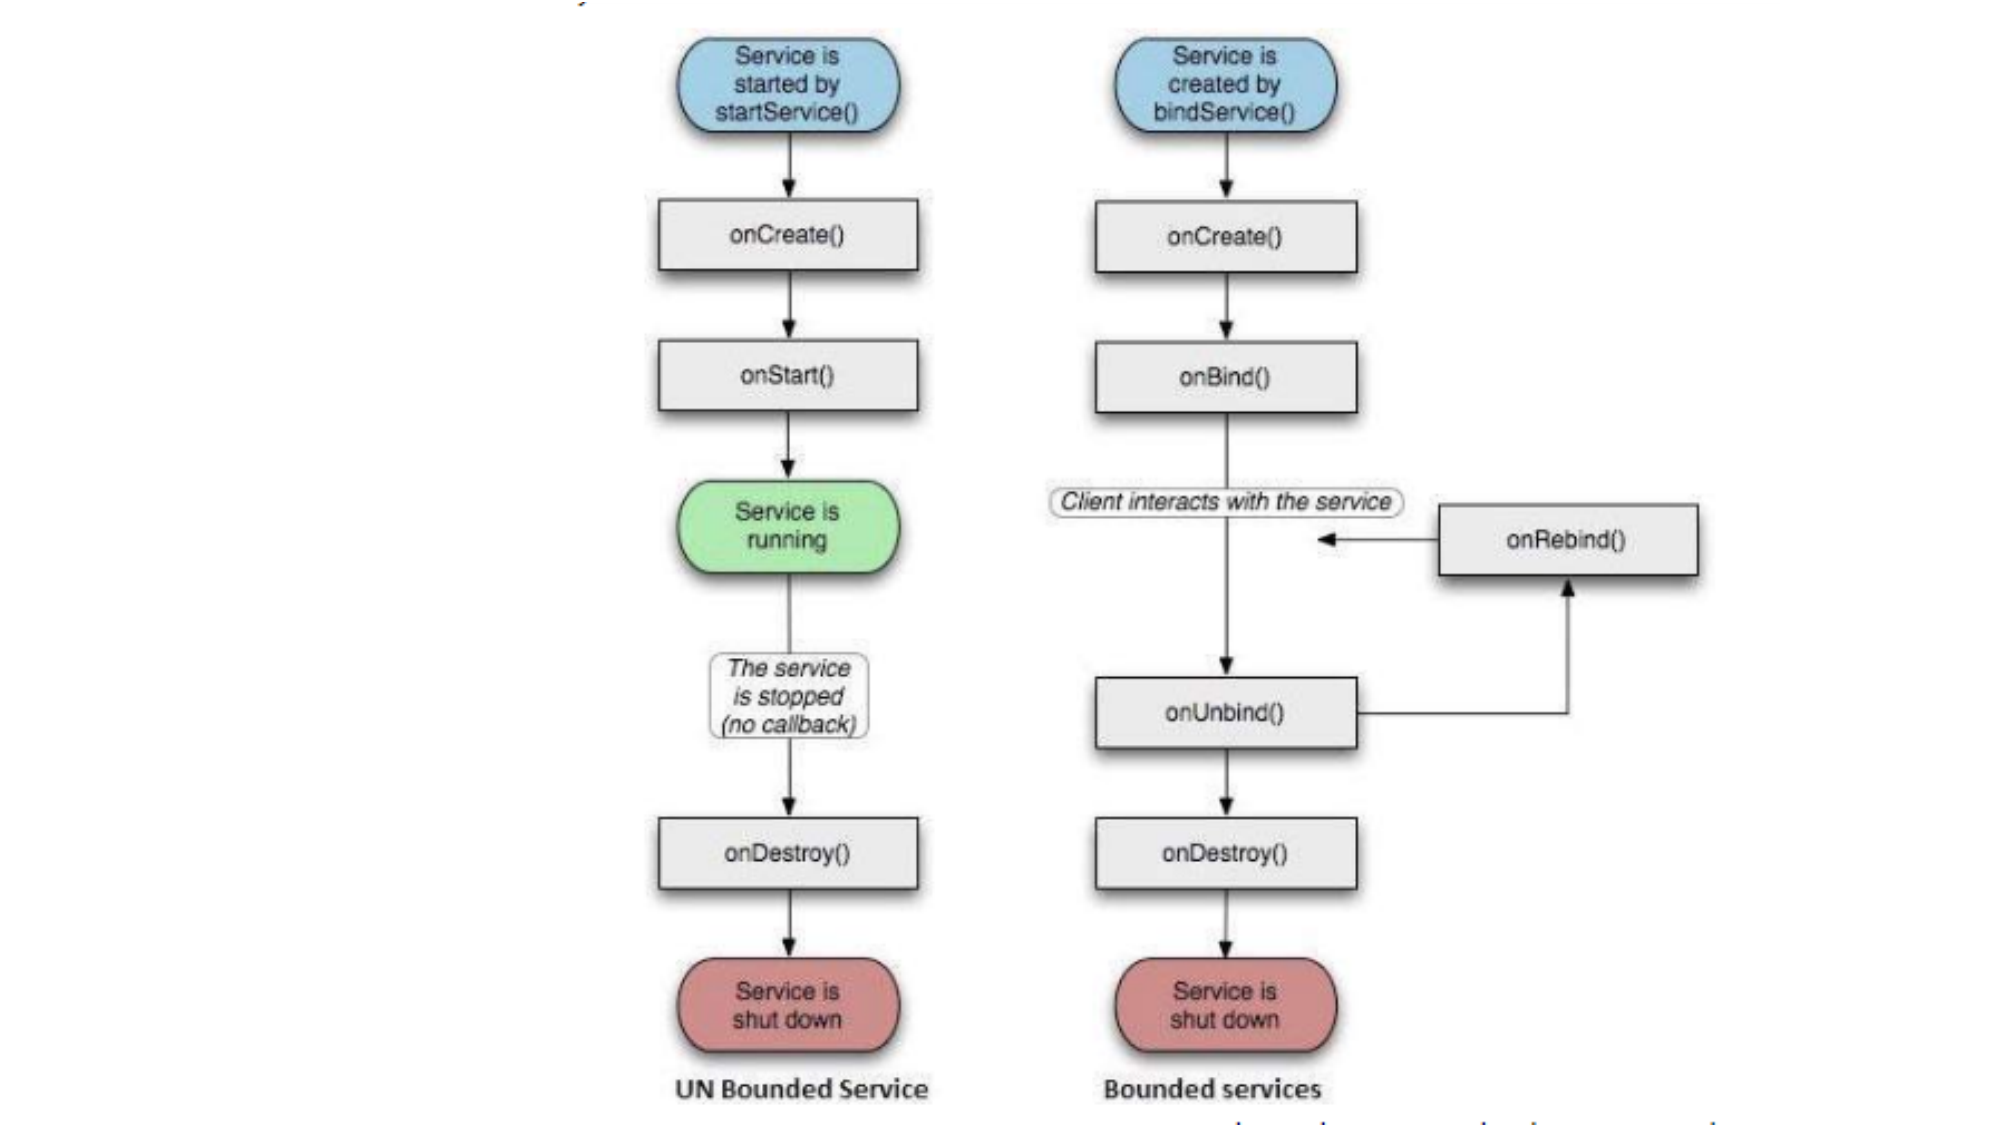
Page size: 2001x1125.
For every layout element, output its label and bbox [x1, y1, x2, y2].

list [576, 2, 1780, 1125]
